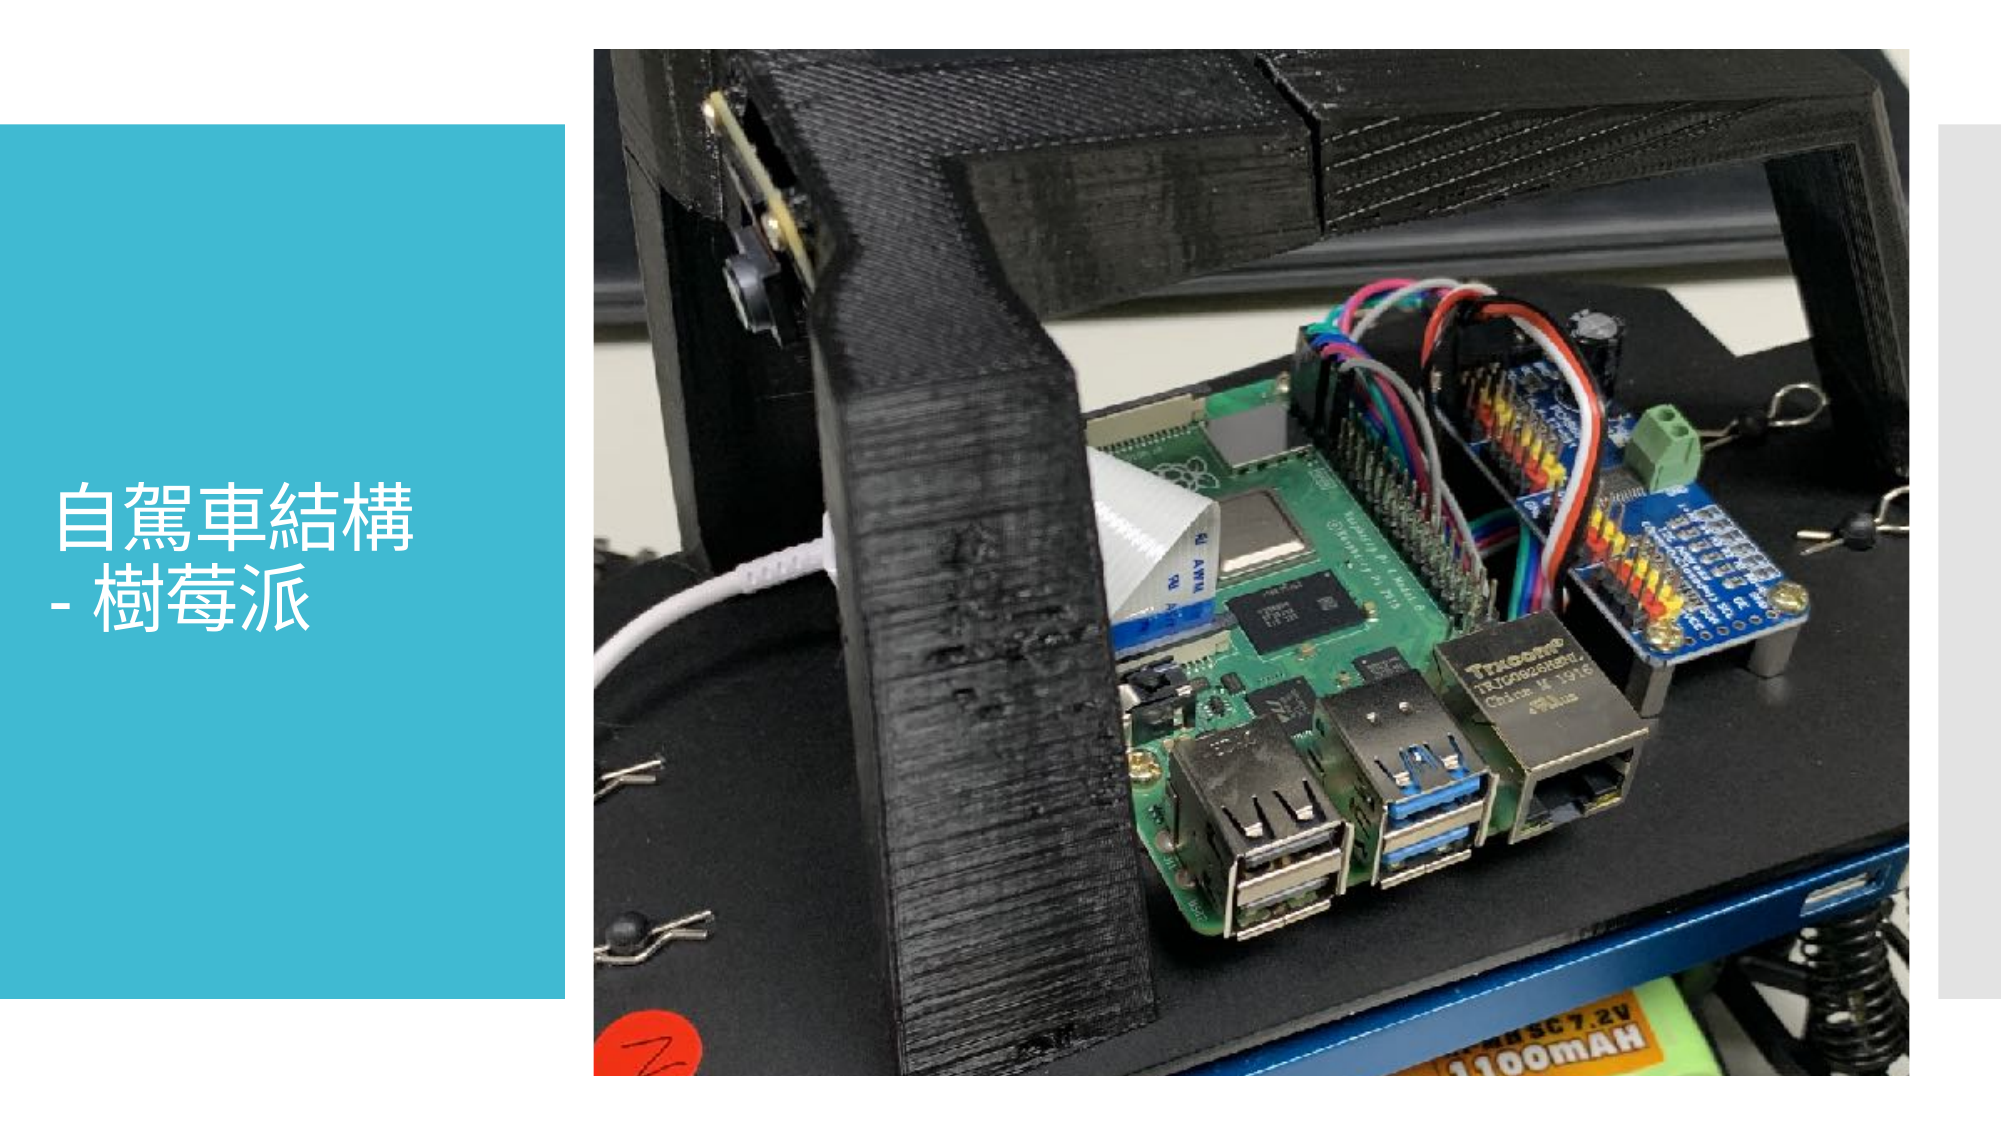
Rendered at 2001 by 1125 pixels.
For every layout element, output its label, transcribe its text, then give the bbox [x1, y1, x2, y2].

picture [593, 49, 1910, 1076]
title 自駕車結構 -樹莓派 [40, 183, 526, 940]
